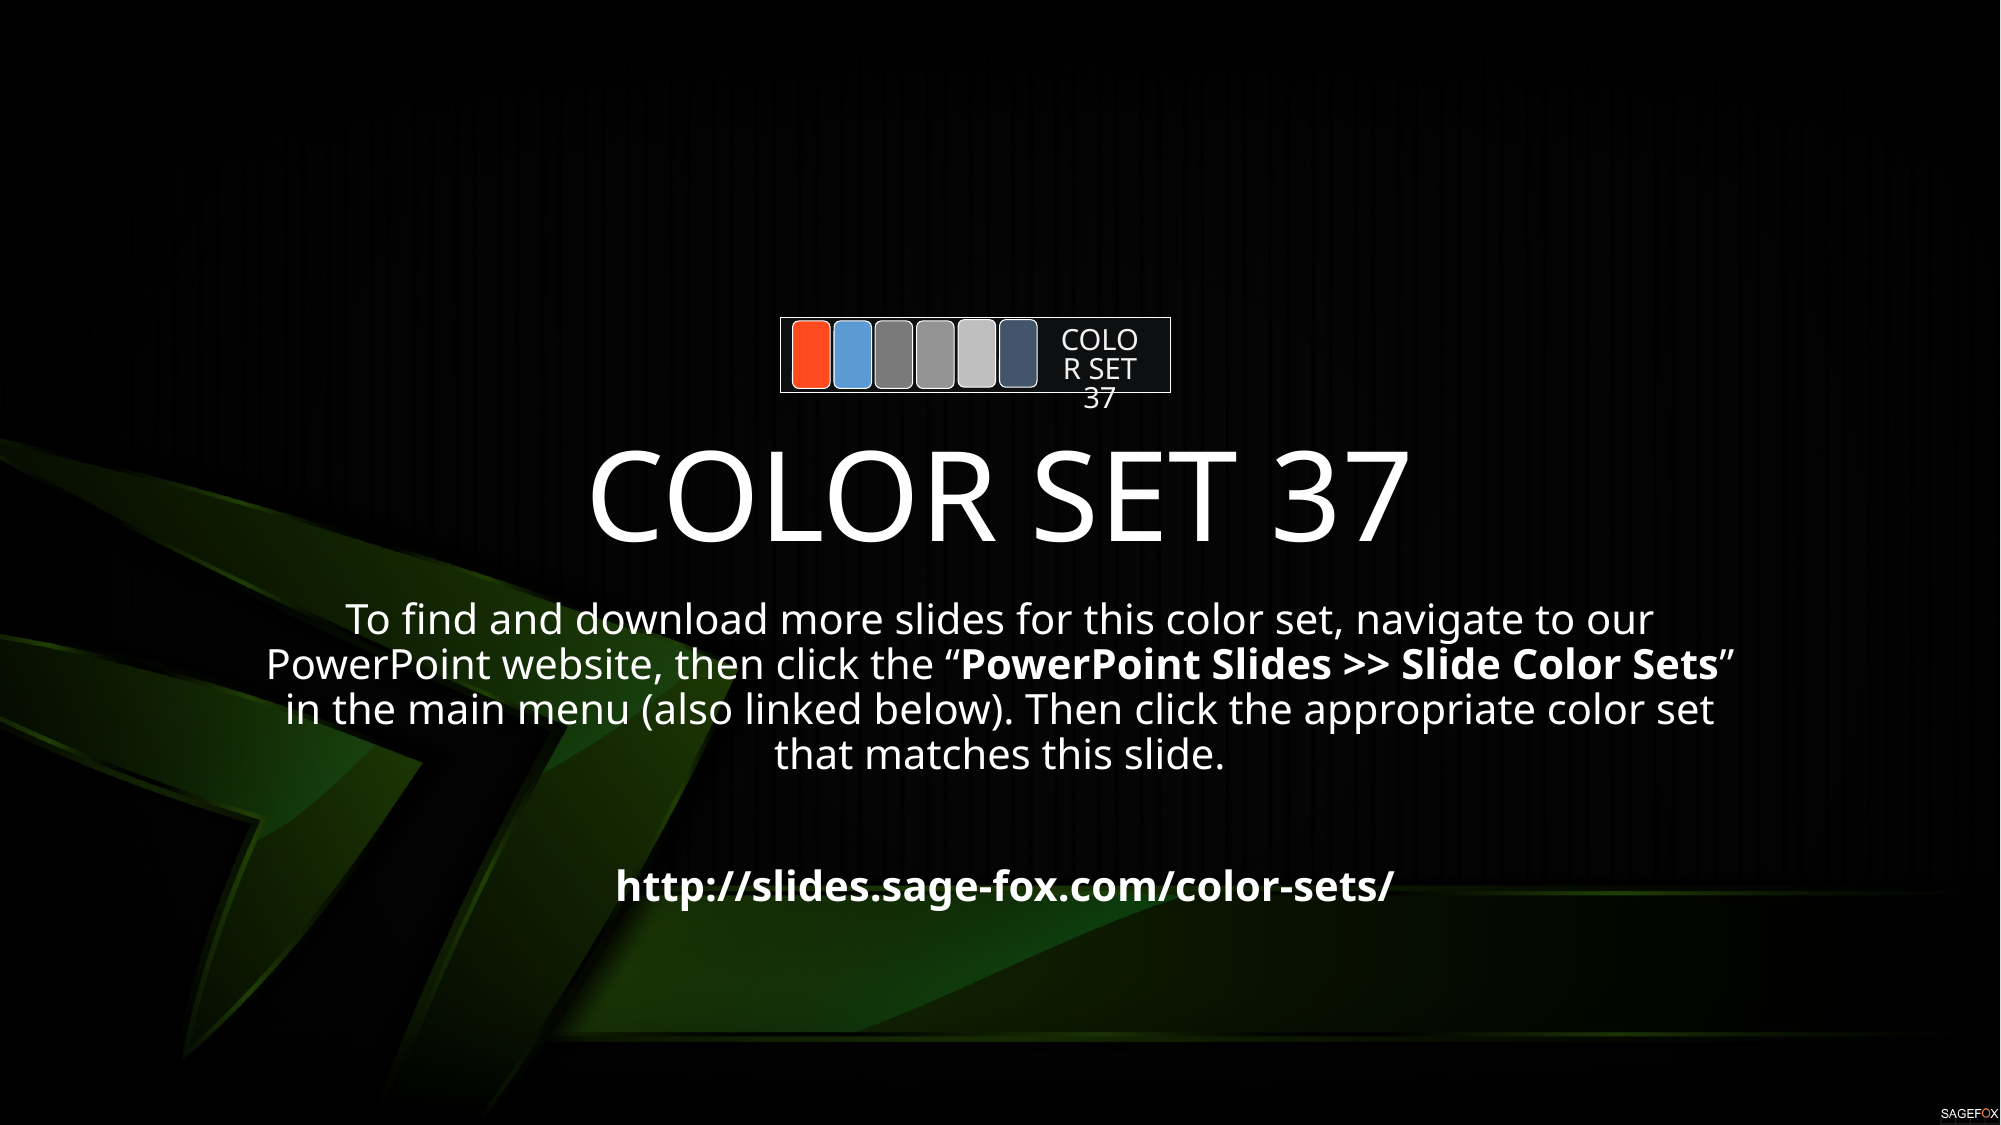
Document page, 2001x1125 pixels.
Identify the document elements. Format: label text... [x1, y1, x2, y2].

subtitle To find and download more slides for this color set, navigate to our PowerPoint website, then click the “PowerPoint Slides >> Slide Color Sets” in the main menu (also linked below). Then click the appropriate color set that matches this slide. http://slides.sage-fox.com/color-sets/ [249, 590, 1750, 863]
title COLOR SET 37 [249, 184, 1750, 576]
picture [0, 0, 2001, 1125]
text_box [780, 317, 1171, 395]
